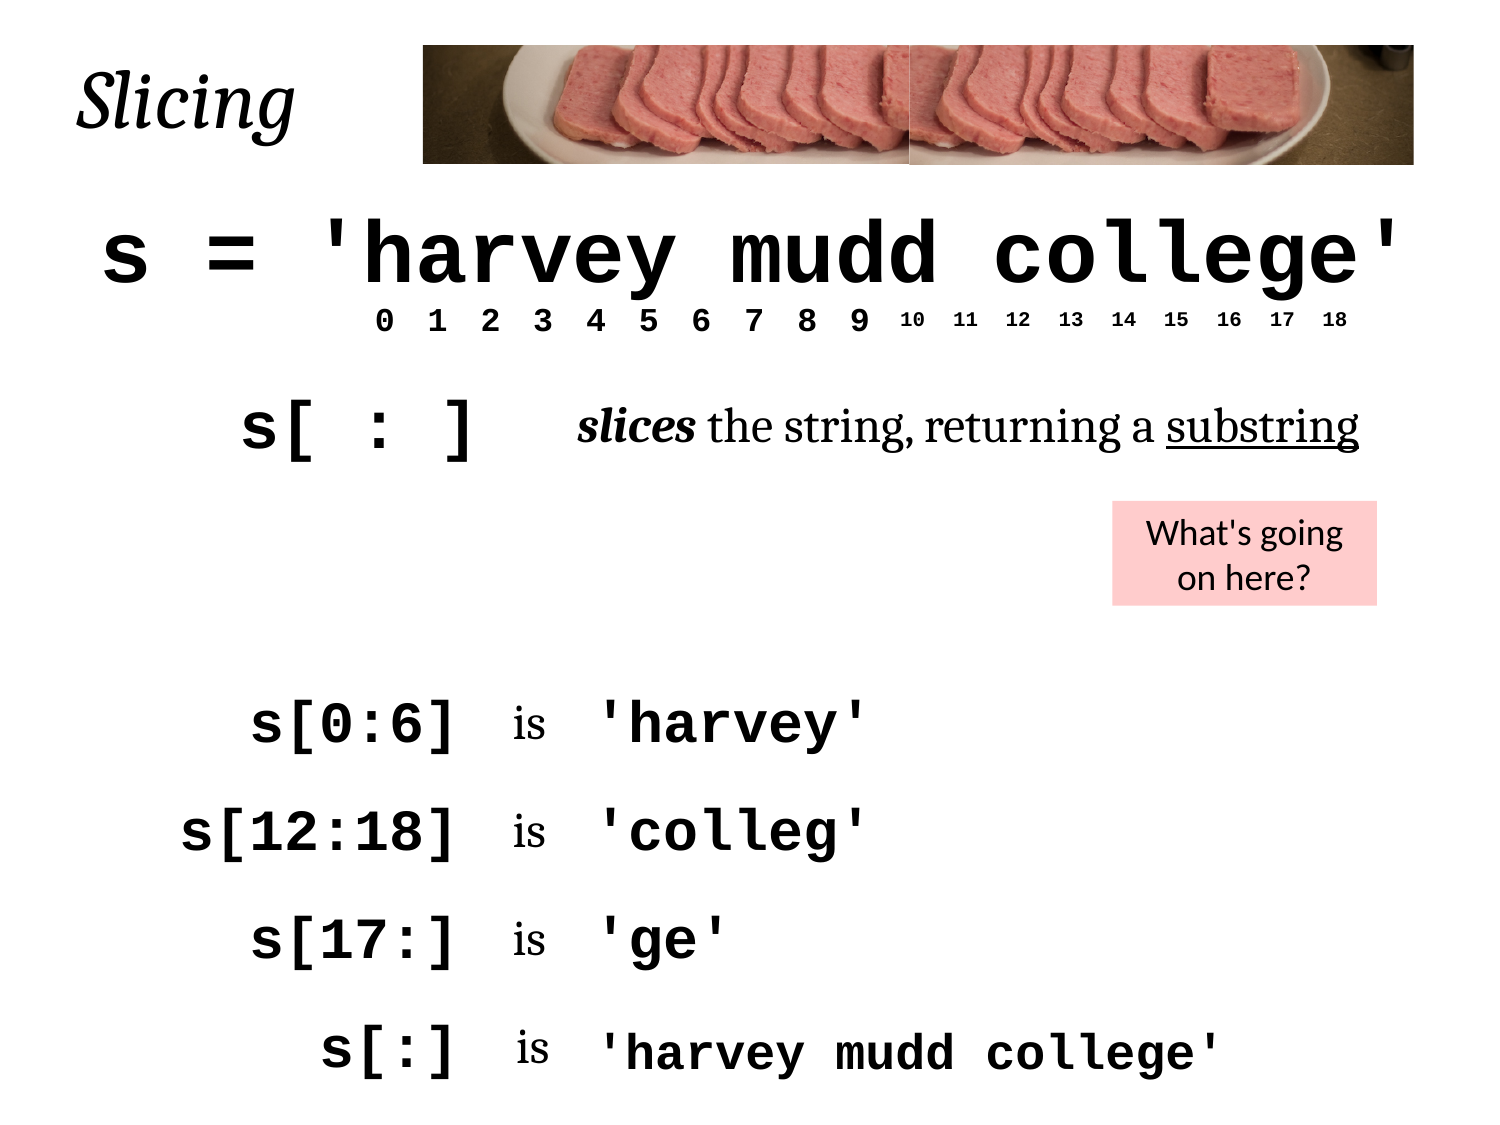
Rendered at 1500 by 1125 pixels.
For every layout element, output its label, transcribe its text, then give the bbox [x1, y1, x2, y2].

text_box 3 [505, 290, 558, 346]
text_box 'harvey' [578, 676, 889, 762]
text_box s[ : ] [224, 374, 588, 470]
text_box 7 [716, 290, 769, 346]
picture [422, 44, 1414, 165]
text_box s[17:] [234, 893, 475, 979]
text_box is [501, 1006, 565, 1082]
text_box 8 [769, 290, 822, 346]
text_box 'ge' [578, 893, 749, 979]
text_box 18 [1297, 298, 1373, 339]
text_box 15 [1138, 298, 1191, 339]
text_box is [497, 898, 561, 974]
text_box 13 [1033, 298, 1086, 339]
text_box is [497, 789, 561, 865]
text_box 14 [1086, 298, 1138, 339]
text_box 17 [1244, 298, 1297, 339]
text_box 11 [928, 298, 980, 339]
text_box is [497, 681, 561, 757]
text_box Slicing [62, 37, 425, 153]
text_box What's going on here? [1112, 500, 1377, 606]
text_box 0 [347, 290, 400, 346]
text_box 'colleg' [578, 785, 889, 870]
text_box 'harvey mudd college' [580, 1011, 1241, 1087]
text_box 4 [558, 290, 611, 346]
text_box 5 [611, 290, 664, 346]
text_box 1 [400, 290, 453, 346]
text_box 9 [822, 290, 898, 346]
text_box s[12:18] [164, 785, 475, 870]
text_box slices the string, returning a substring [562, 384, 1438, 460]
text_box s[:] [304, 1001, 475, 1087]
text_box 12 [980, 298, 1033, 339]
text_box 16 [1191, 298, 1244, 339]
text_box s = 'harvey mudd college' [37, 187, 1475, 308]
text_box s[0:6] [234, 676, 475, 762]
text_box 10 [875, 298, 928, 339]
text_box 6 [664, 290, 716, 346]
text_box 2 [453, 290, 505, 346]
